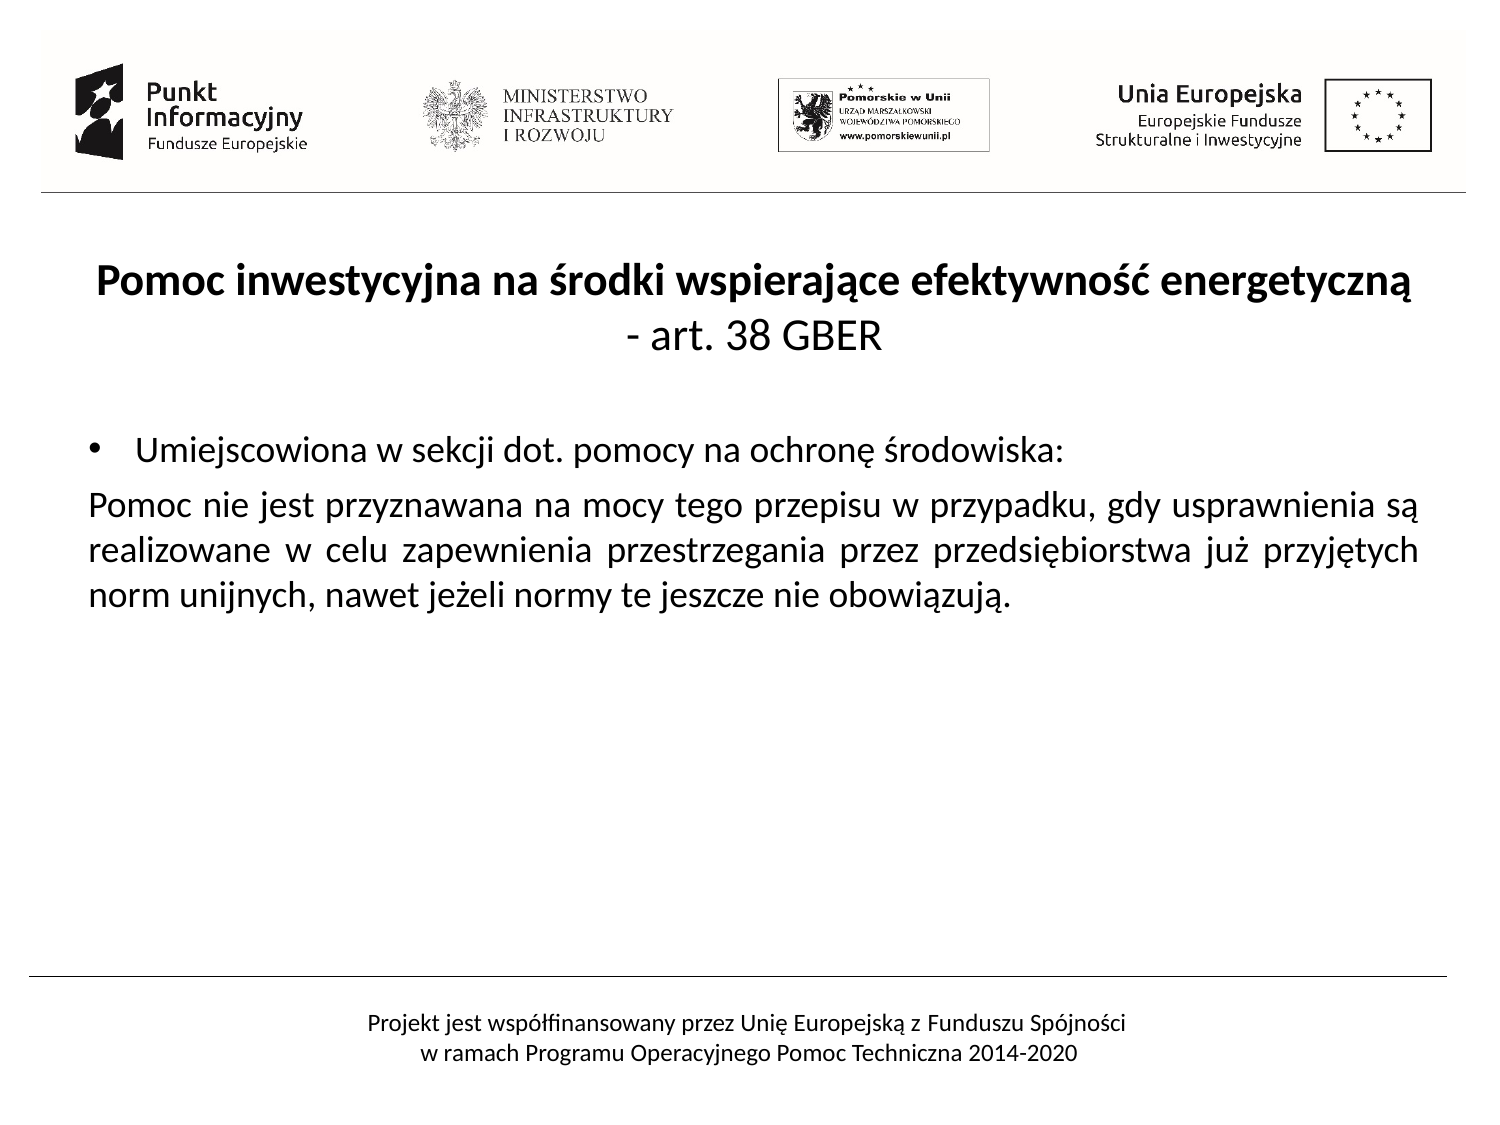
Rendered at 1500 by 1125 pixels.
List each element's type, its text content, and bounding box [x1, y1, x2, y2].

text_box Pomoc inwestycyjna na środki wspierające efektywność energetyczną - art. 38 GBER Umiejscowiona w sekcji dot. pomocy na ochronę środowiska: Pomoc nie jest przyznawana na mocy tego przepisu w przypadku, gdy usprawnienia są realizowane w celu zapewnienia przestrzegania przez przedsiębiorstwa już przyjętych norm unijnych, nawet jeżeli normy te jeszcze nie obowiązują. [73, 242, 1436, 668]
picture [41, 30, 1466, 193]
